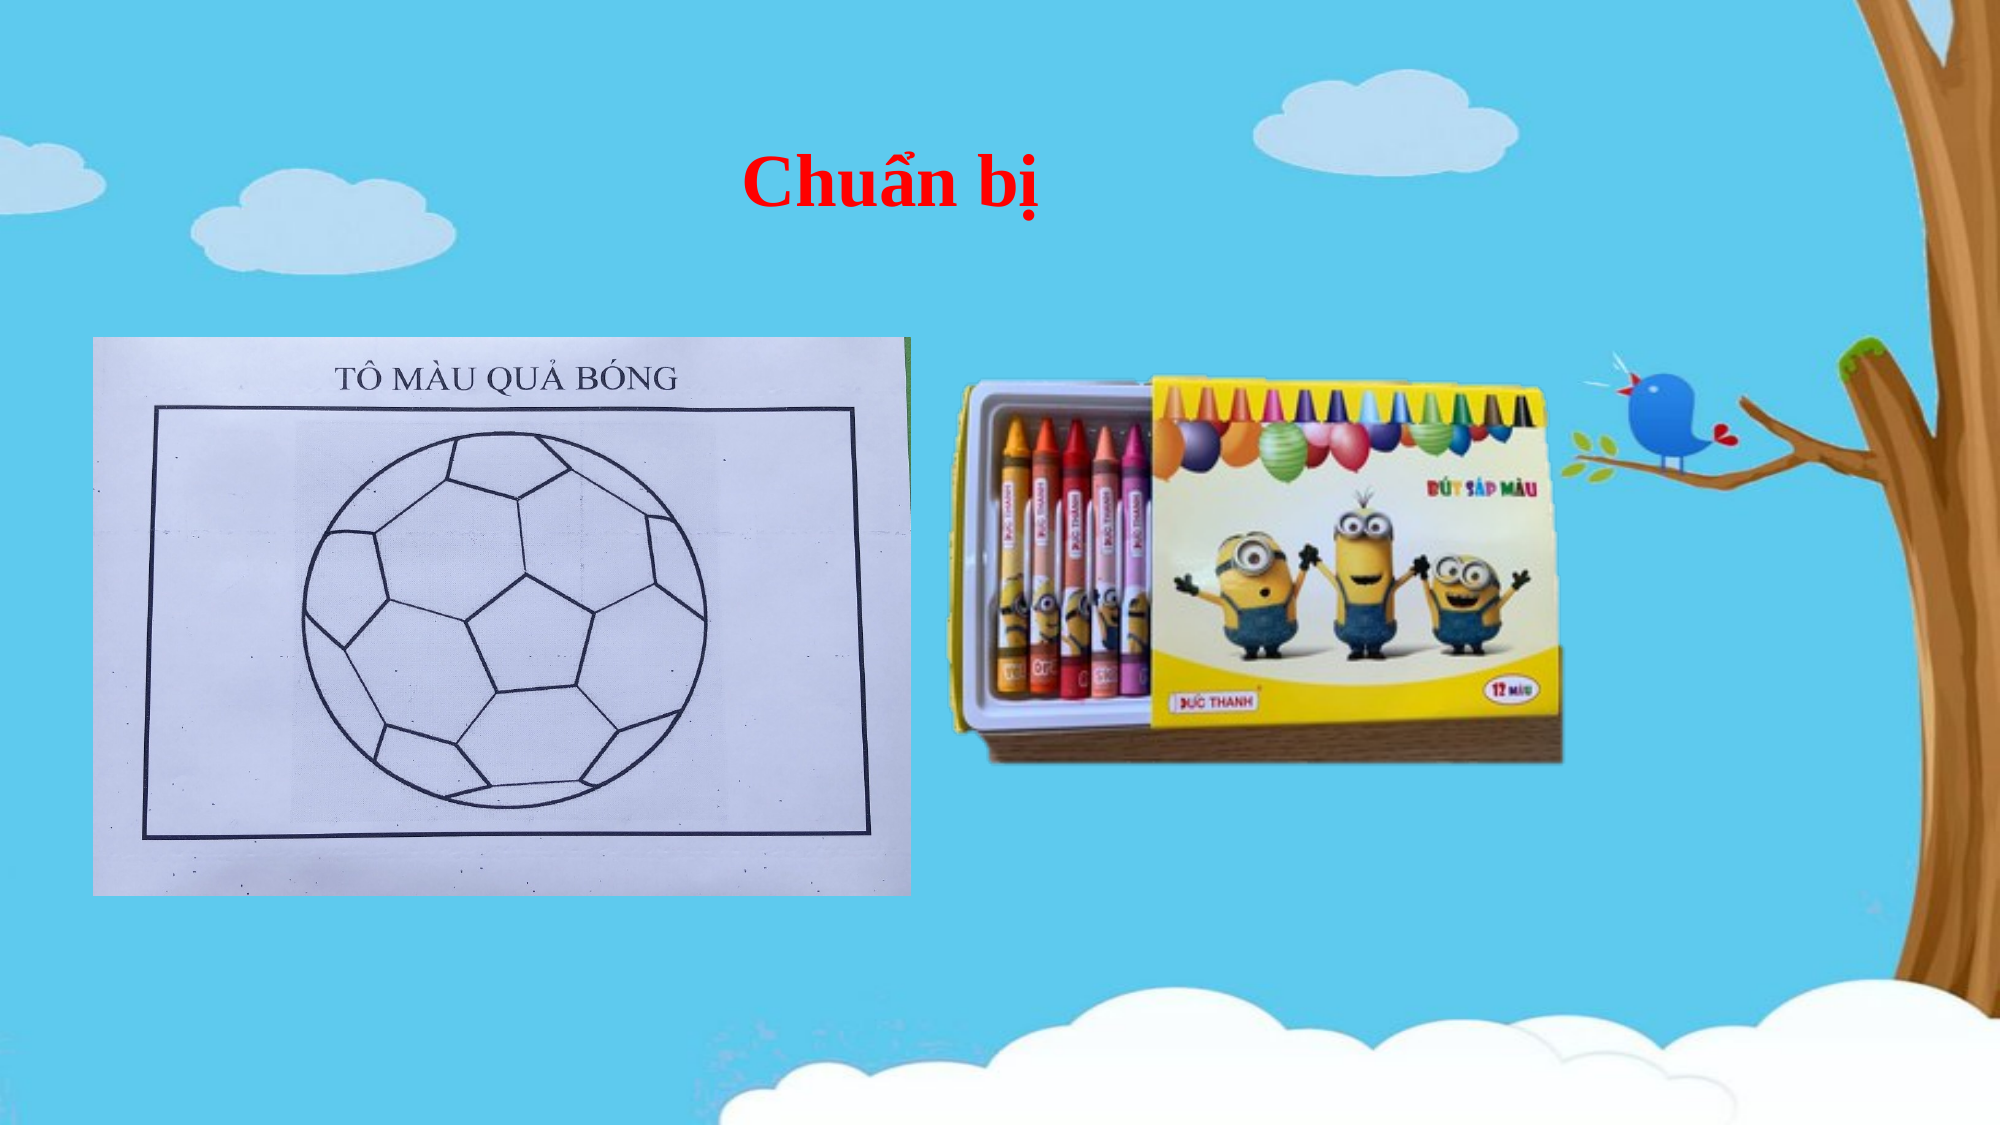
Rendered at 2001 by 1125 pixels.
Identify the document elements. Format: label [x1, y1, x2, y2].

list [0, 0, 2000, 1125]
picture [93, 168, 1596, 910]
